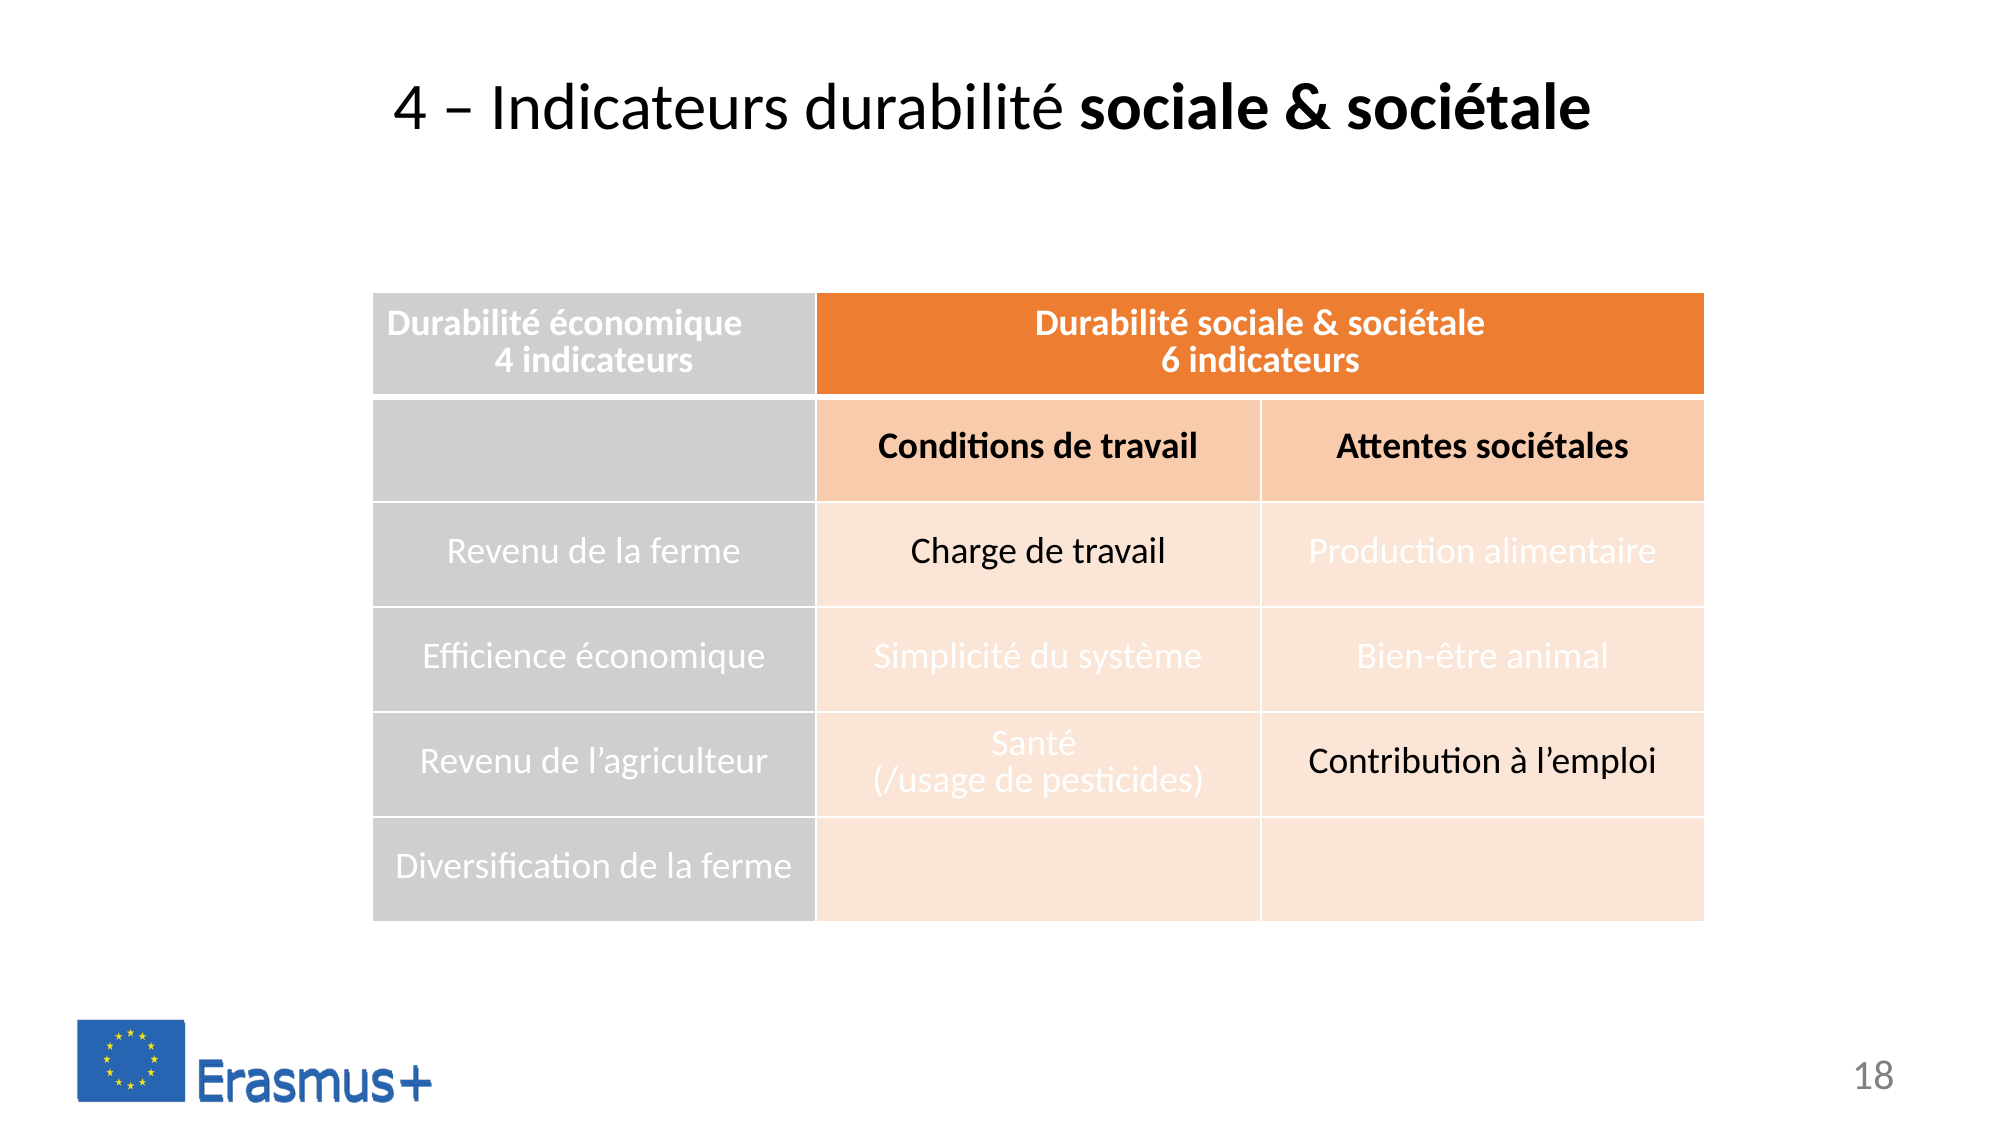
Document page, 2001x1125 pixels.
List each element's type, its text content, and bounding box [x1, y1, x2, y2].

table_cell Santé (/usage de pesticides) [817, 713, 1260, 816]
table_cell [1262, 818, 1704, 921]
table_cell Conditions de travail [817, 400, 1260, 501]
table_header Durabilité économique 4 indicateurs [373, 293, 815, 394]
table_cell Revenu de l’agriculteur [373, 713, 815, 816]
table_cell Charge de travail [817, 503, 1260, 606]
table_cell Diversification de la ferme [373, 818, 815, 921]
table_cell Simplicité du système [817, 608, 1260, 711]
table_cell Attentes sociétales [1262, 400, 1704, 501]
slide_number 18 [1787, 1042, 1910, 1103]
table_cell [373, 400, 815, 501]
table_header Durabilité sociale & sociétale 6 indicateurs [817, 293, 1704, 394]
title 4 – Indicateurs durabilité sociale & sociétale [77, 59, 1910, 164]
table_cell [817, 818, 1260, 921]
table_cell Production alimentaire [1262, 503, 1704, 606]
table_cell Efficience économique [373, 608, 815, 711]
table_cell Bien-être animal [1262, 608, 1704, 711]
picture [76, 1012, 441, 1115]
table_cell Contribution à l’emploi [1262, 713, 1704, 816]
table_cell Revenu de la ferme [373, 503, 815, 606]
